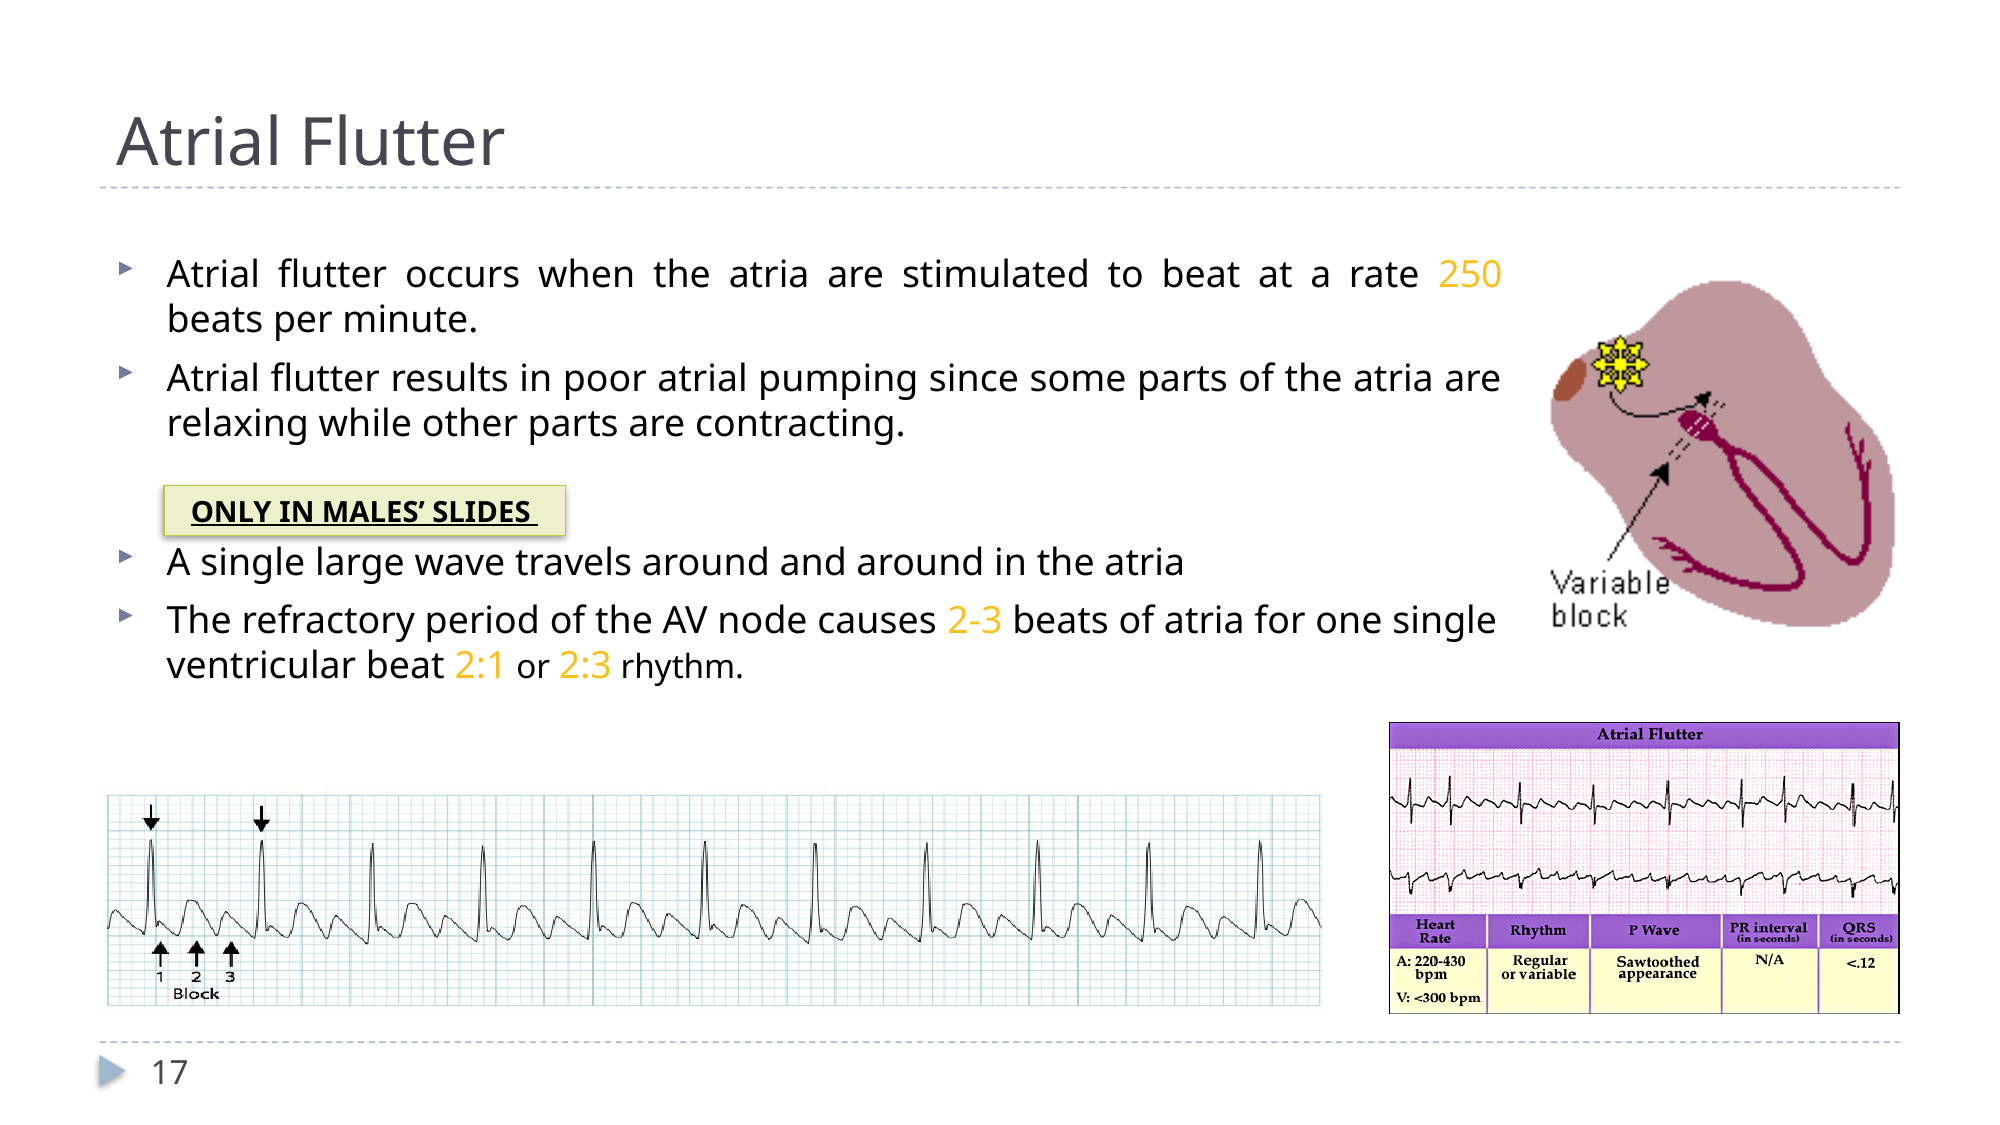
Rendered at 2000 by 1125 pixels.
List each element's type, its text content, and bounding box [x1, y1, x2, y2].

picture [1547, 277, 1900, 633]
picture [1389, 721, 1900, 1014]
list Atrial flutter occurs when the atria are stimulated to beat at a rate 250 beats per minute. Atrial flutter results in poor atrial pumping since some parts of the atria are relaxing while other parts are contracting. A single large wave travels around and around in the atria The refractory period of the AV node causes 2-3 beats of atria for one single ventricular beat 2:1 or 2:3 rhythm. [99, 241, 1520, 815]
picture [99, 785, 1331, 1014]
title Atrial Flutter [99, 24, 1900, 188]
text_box ONLY IN MALES’ SLIDES [163, 485, 566, 536]
slide_number 17 [133, 1042, 568, 1103]
